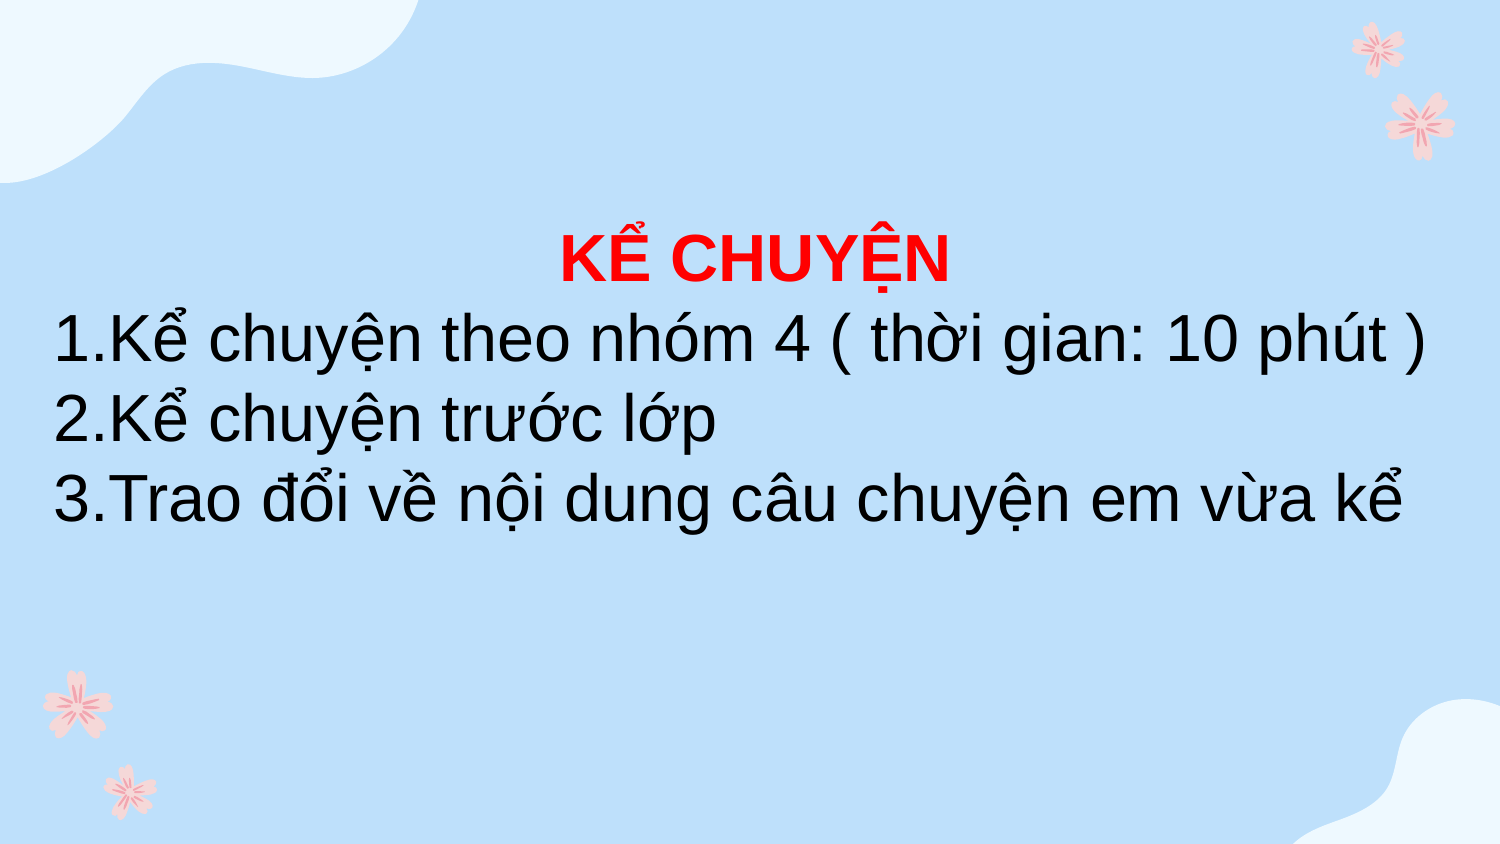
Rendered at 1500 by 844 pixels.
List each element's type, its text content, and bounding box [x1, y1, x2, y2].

text_box KỂ CHUYỆN Kể chuyện theo nhóm 4 ( thời gian: 10 phút ) Kể chuyện trước lớp Trao đổi về nội dung câu chuyện em vừa kể [38, 207, 1474, 543]
